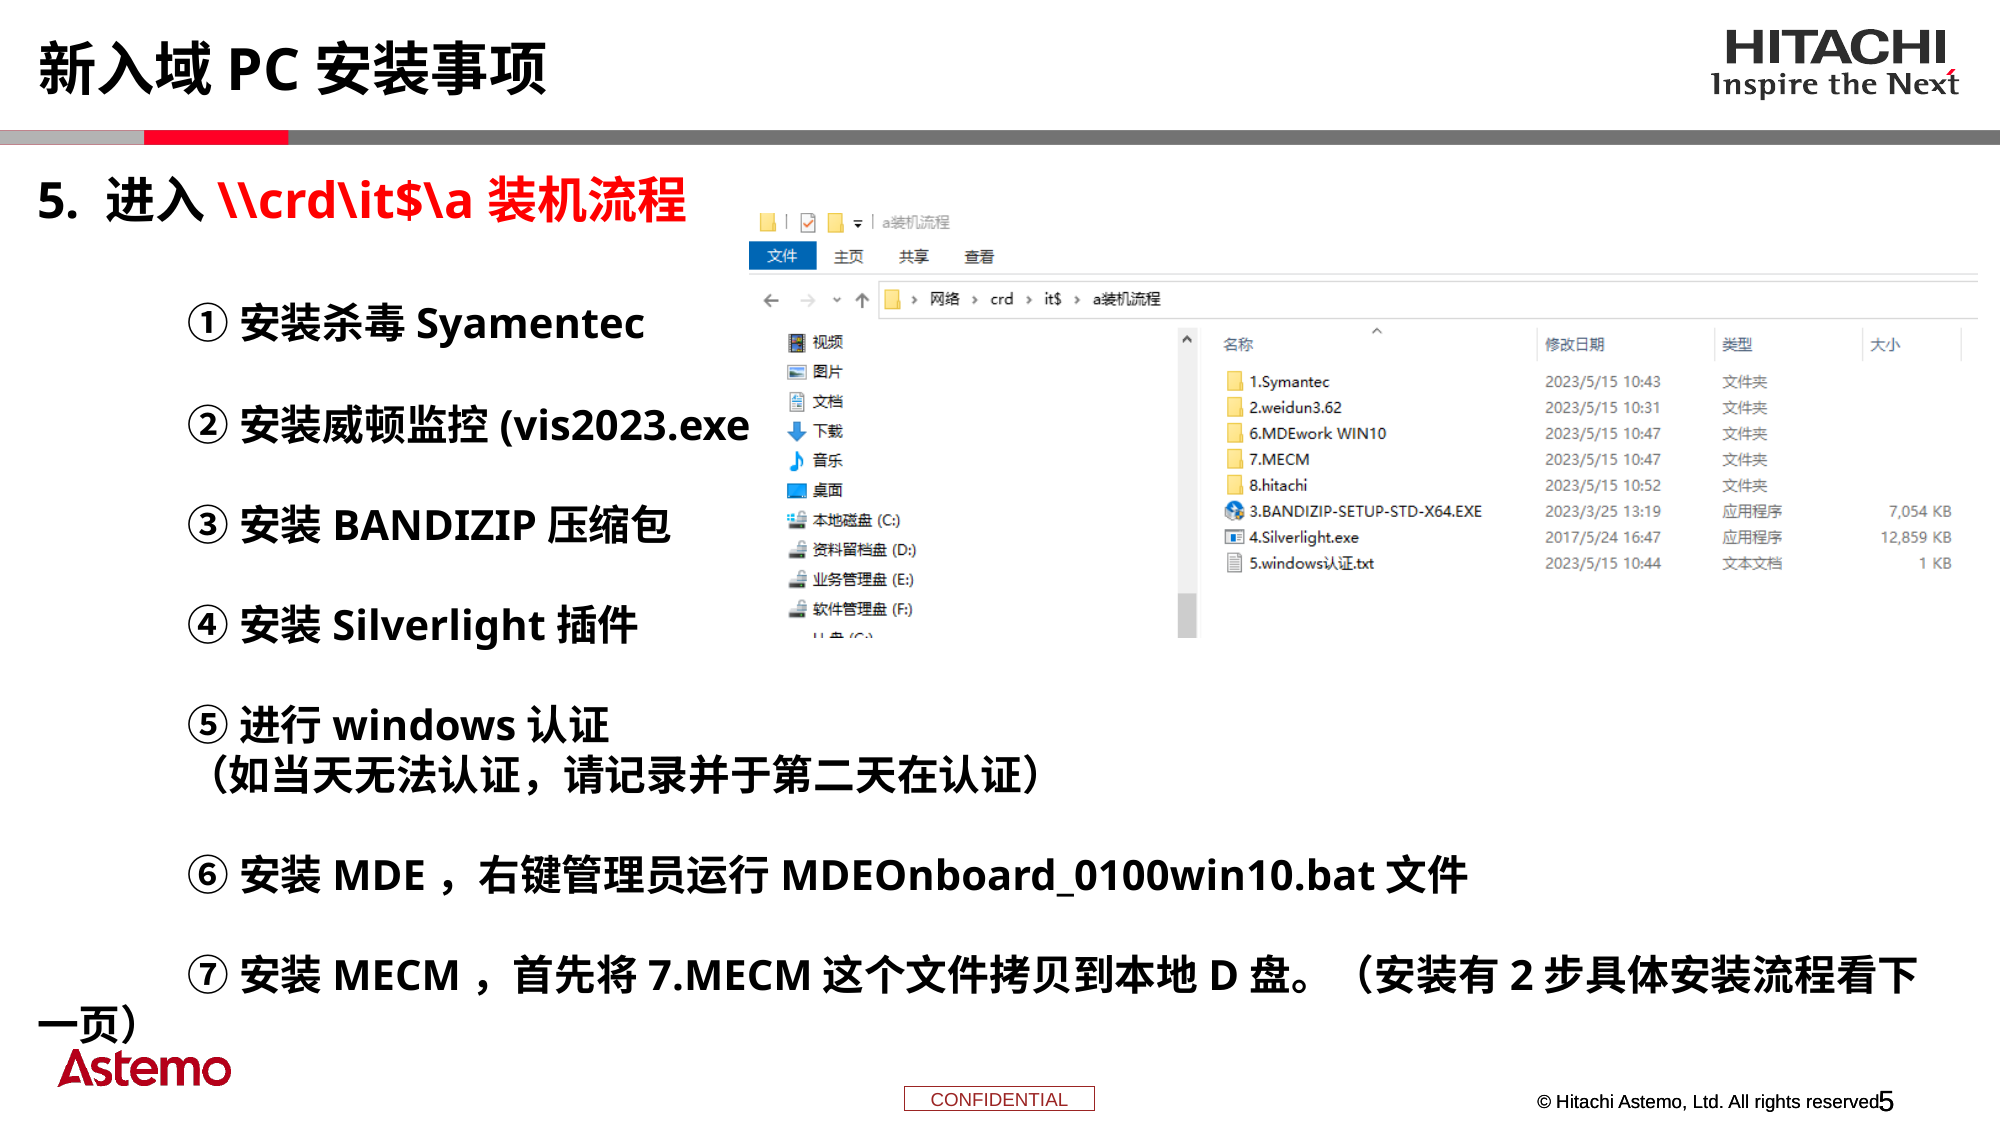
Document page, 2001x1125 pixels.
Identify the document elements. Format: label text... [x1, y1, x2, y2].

picture [57, 1049, 231, 1087]
picture [749, 213, 1978, 638]
title 新入域PC安装事项 [38, 29, 1620, 115]
text_box 5. 进入\\crd\it$\a装机流程 ①安装杀毒Syamentec ②安装威顿监控(vis2023.exew) ③安装BANDIZIP压缩包 ④安装Silverlight插件 ⑤进行windows认证 （如当天无法认证，请记录并于第二天在认证） ⑥安装MDE，右键管理员运行MDEOnboard_0100win10.bat文件 ⑦安装MECM，首先将7.MECM这个文件拷贝到本地D盘。（安装有2步具体安装流程看下一页） [22, 160, 1942, 1041]
